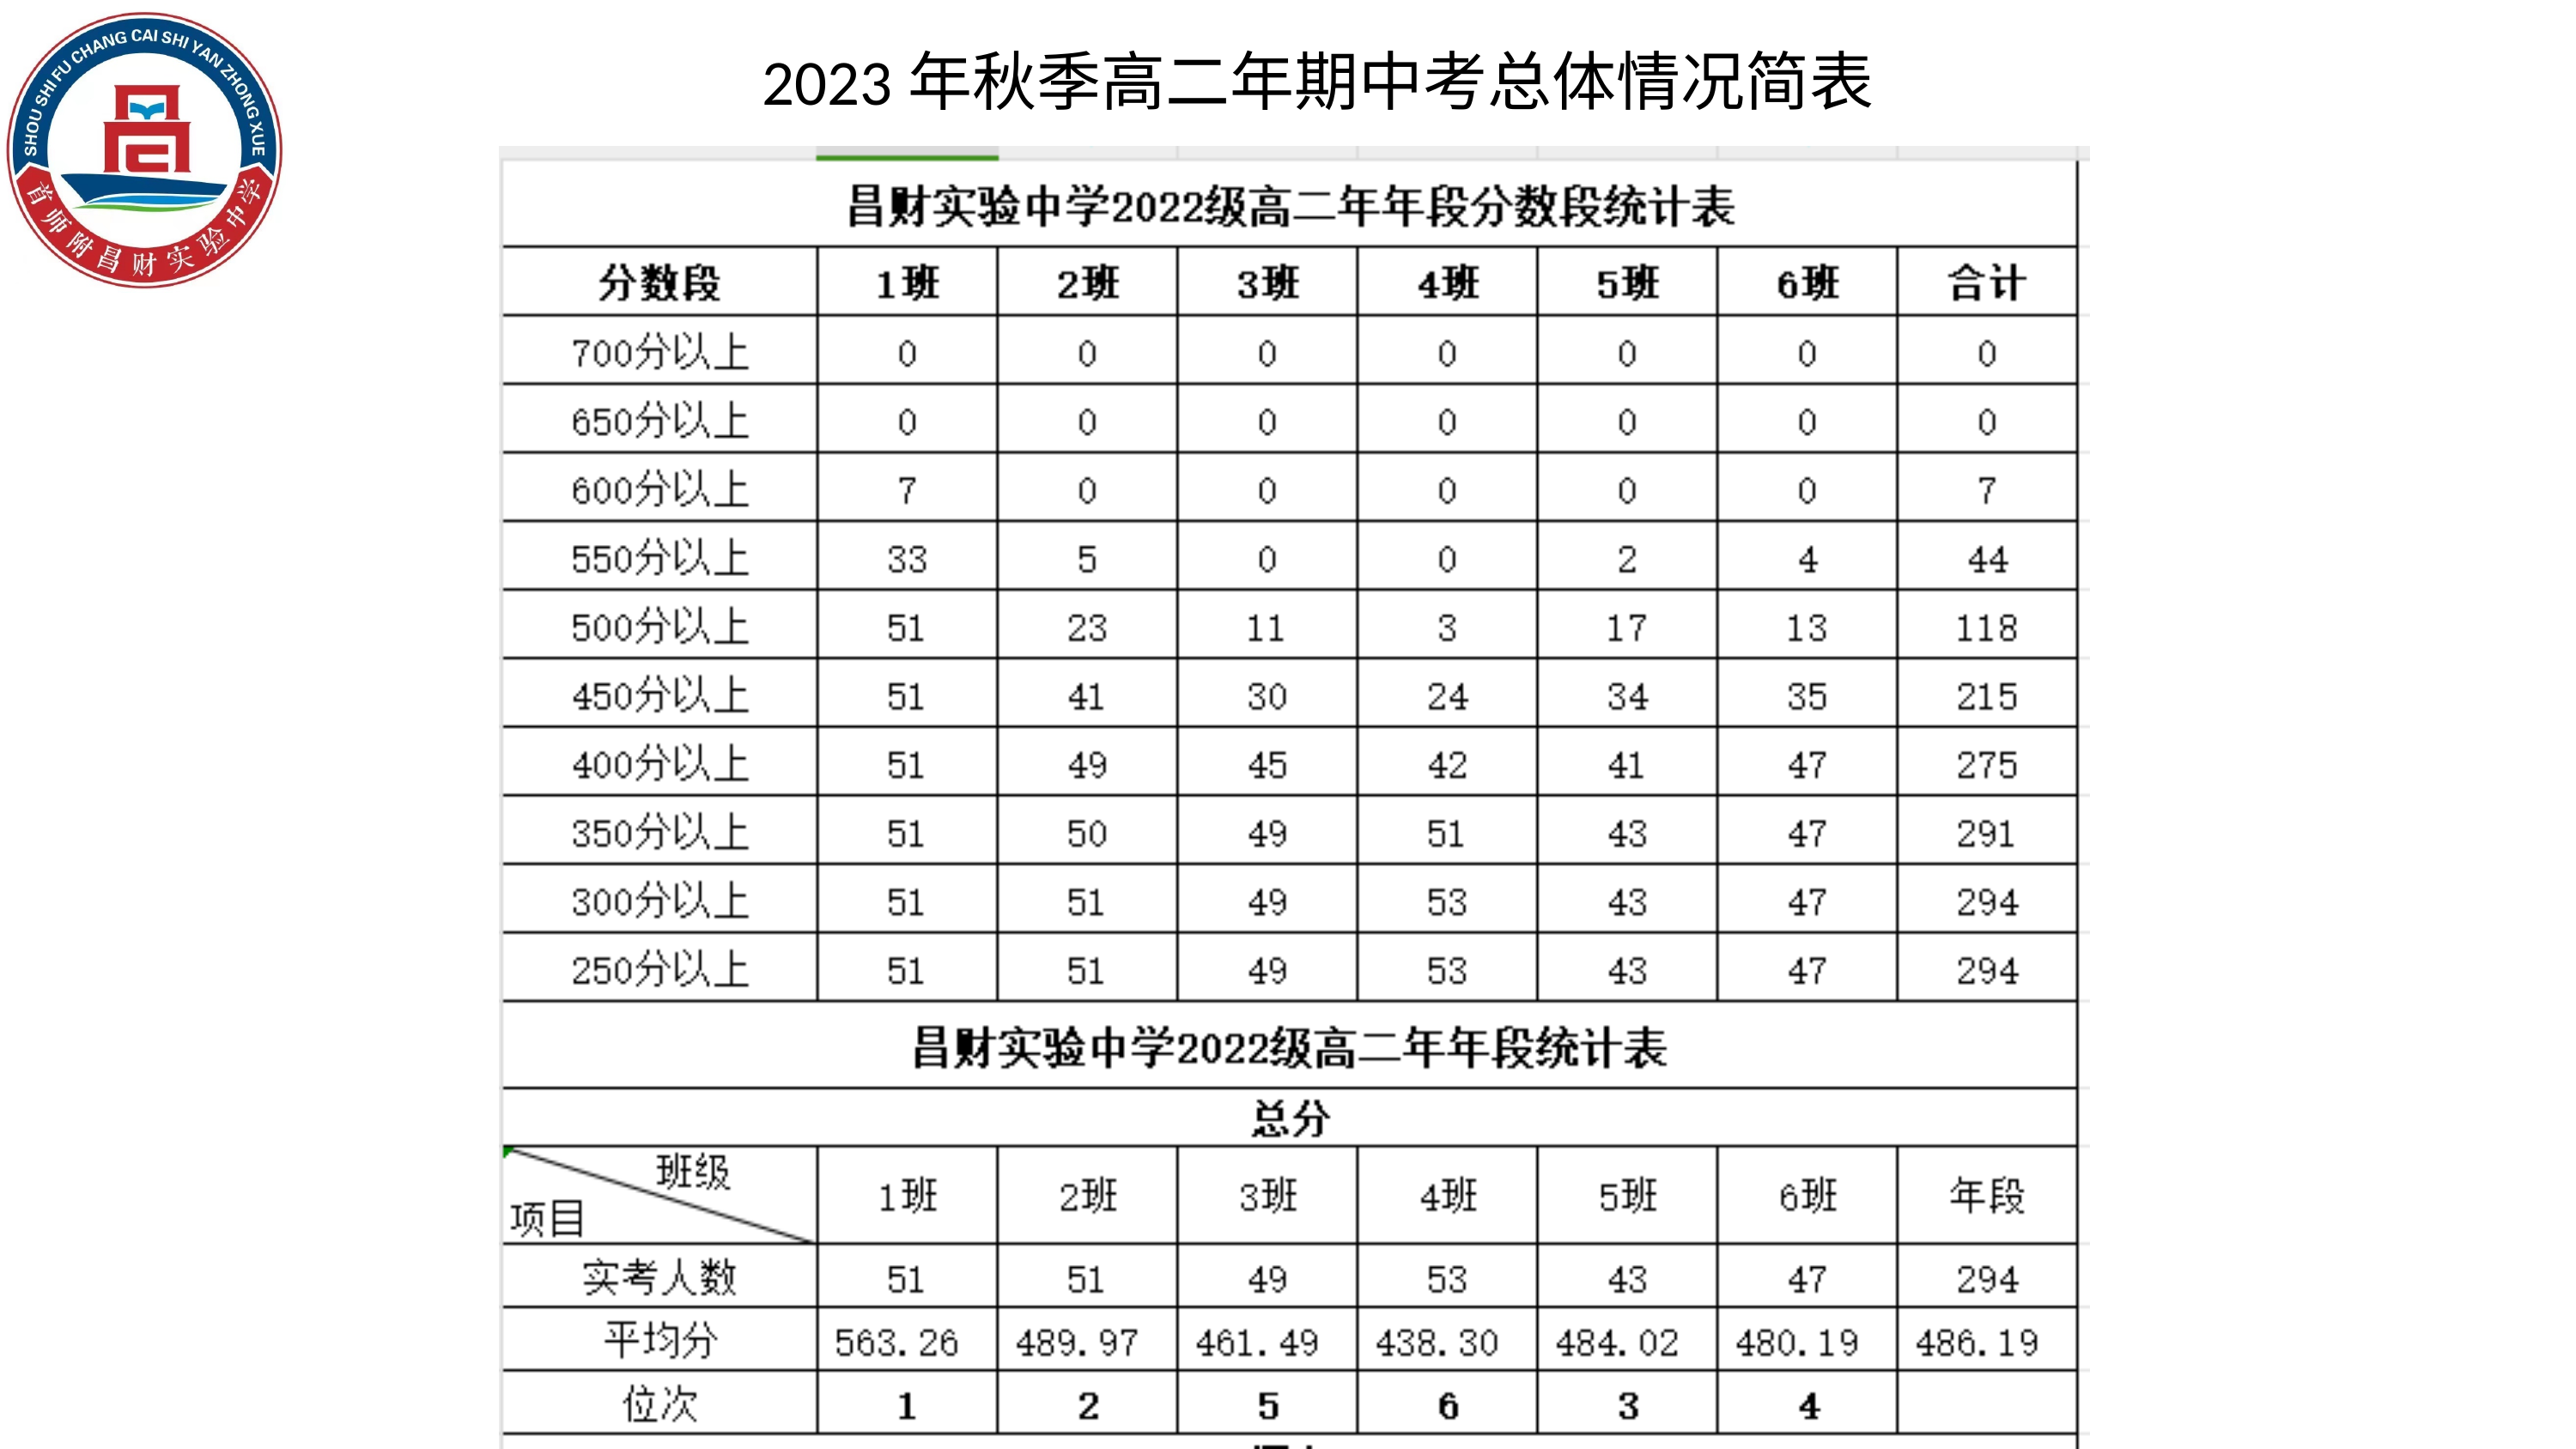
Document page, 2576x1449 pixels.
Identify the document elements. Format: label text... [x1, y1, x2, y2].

picture [499, 146, 2091, 1449]
text_box 2023年秋季高二年期中考总体情况简表 [557, 34, 2079, 125]
picture [0, 3, 289, 293]
